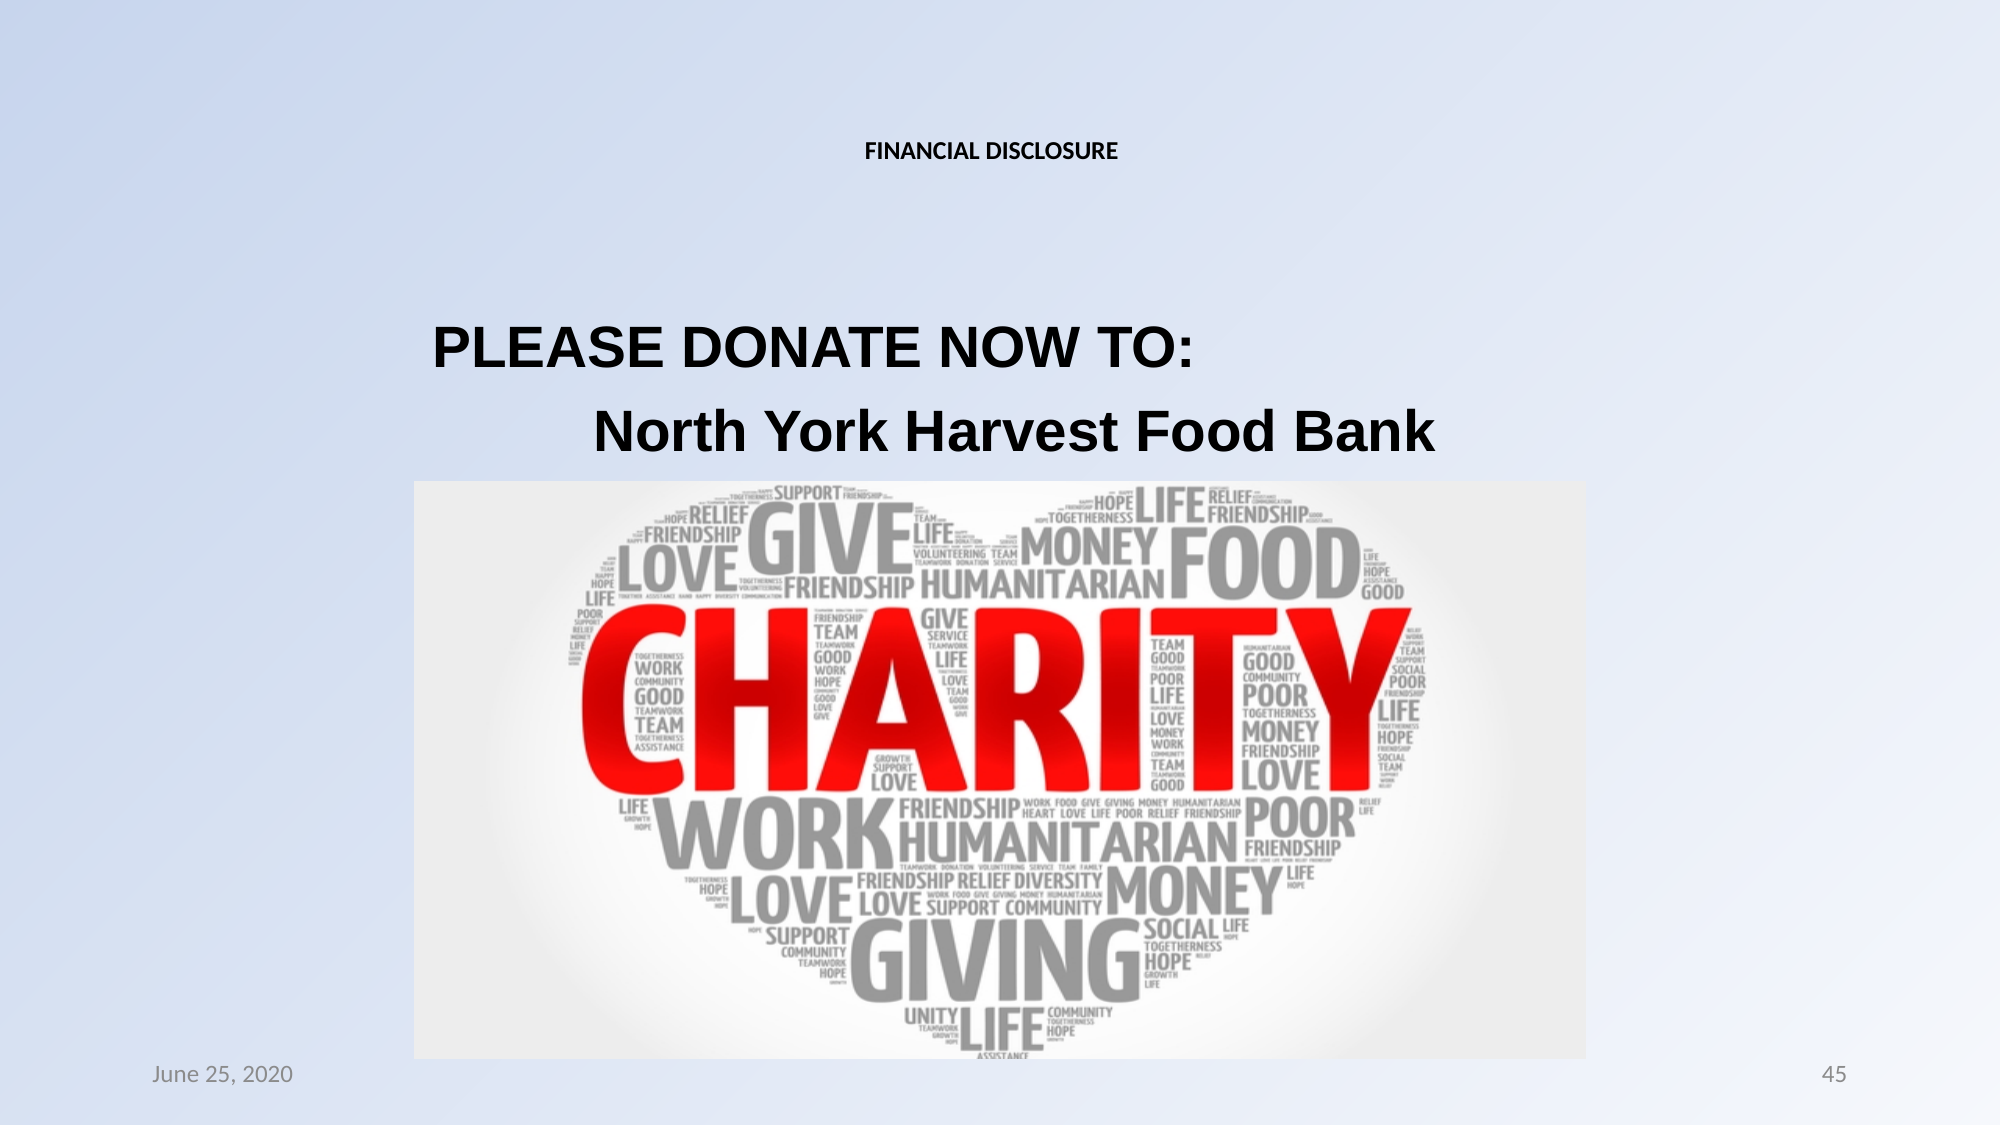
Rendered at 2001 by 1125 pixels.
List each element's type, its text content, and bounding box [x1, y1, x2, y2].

list PLEASE DONATE NOW TO: North York Harvest Food Bank https://northyorkharvest.com/gene-c-colman/ [417, 310, 1613, 922]
picture [413, 481, 1586, 1059]
title FINANCIAL DISCLOSURE [137, 22, 1847, 279]
slide_number 45 [1412, 1042, 1863, 1103]
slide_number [137, 1042, 588, 1103]
